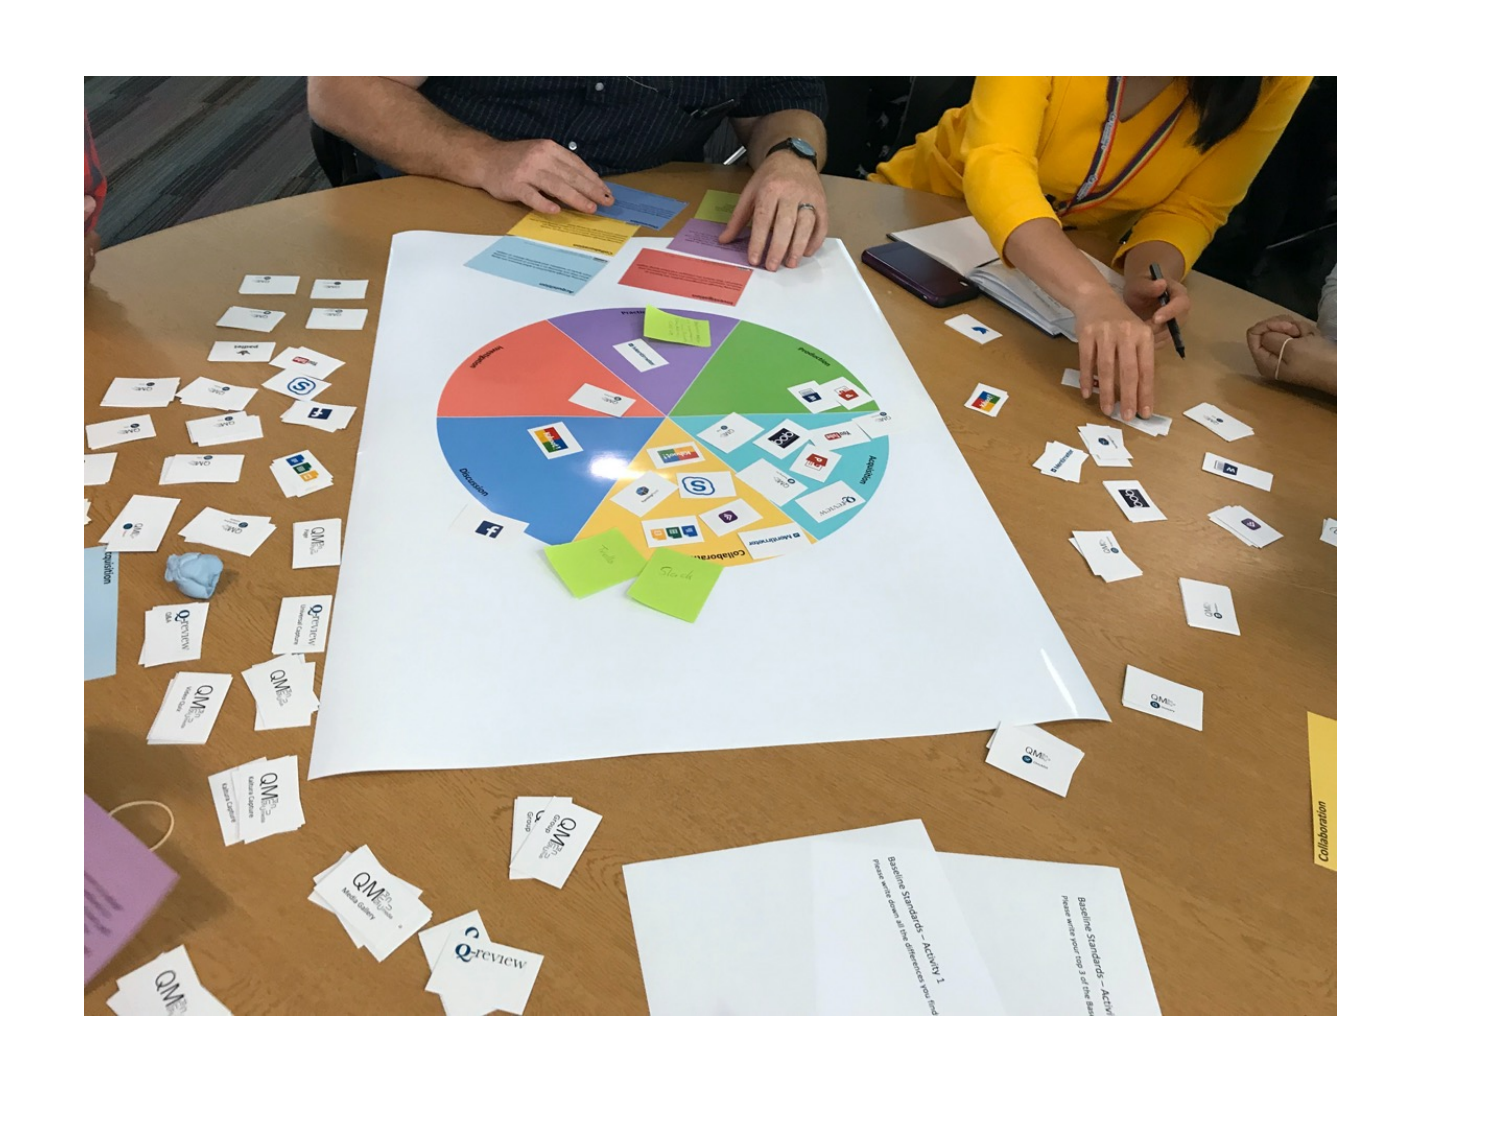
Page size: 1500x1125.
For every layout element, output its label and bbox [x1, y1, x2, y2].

picture [84, 76, 1337, 1016]
